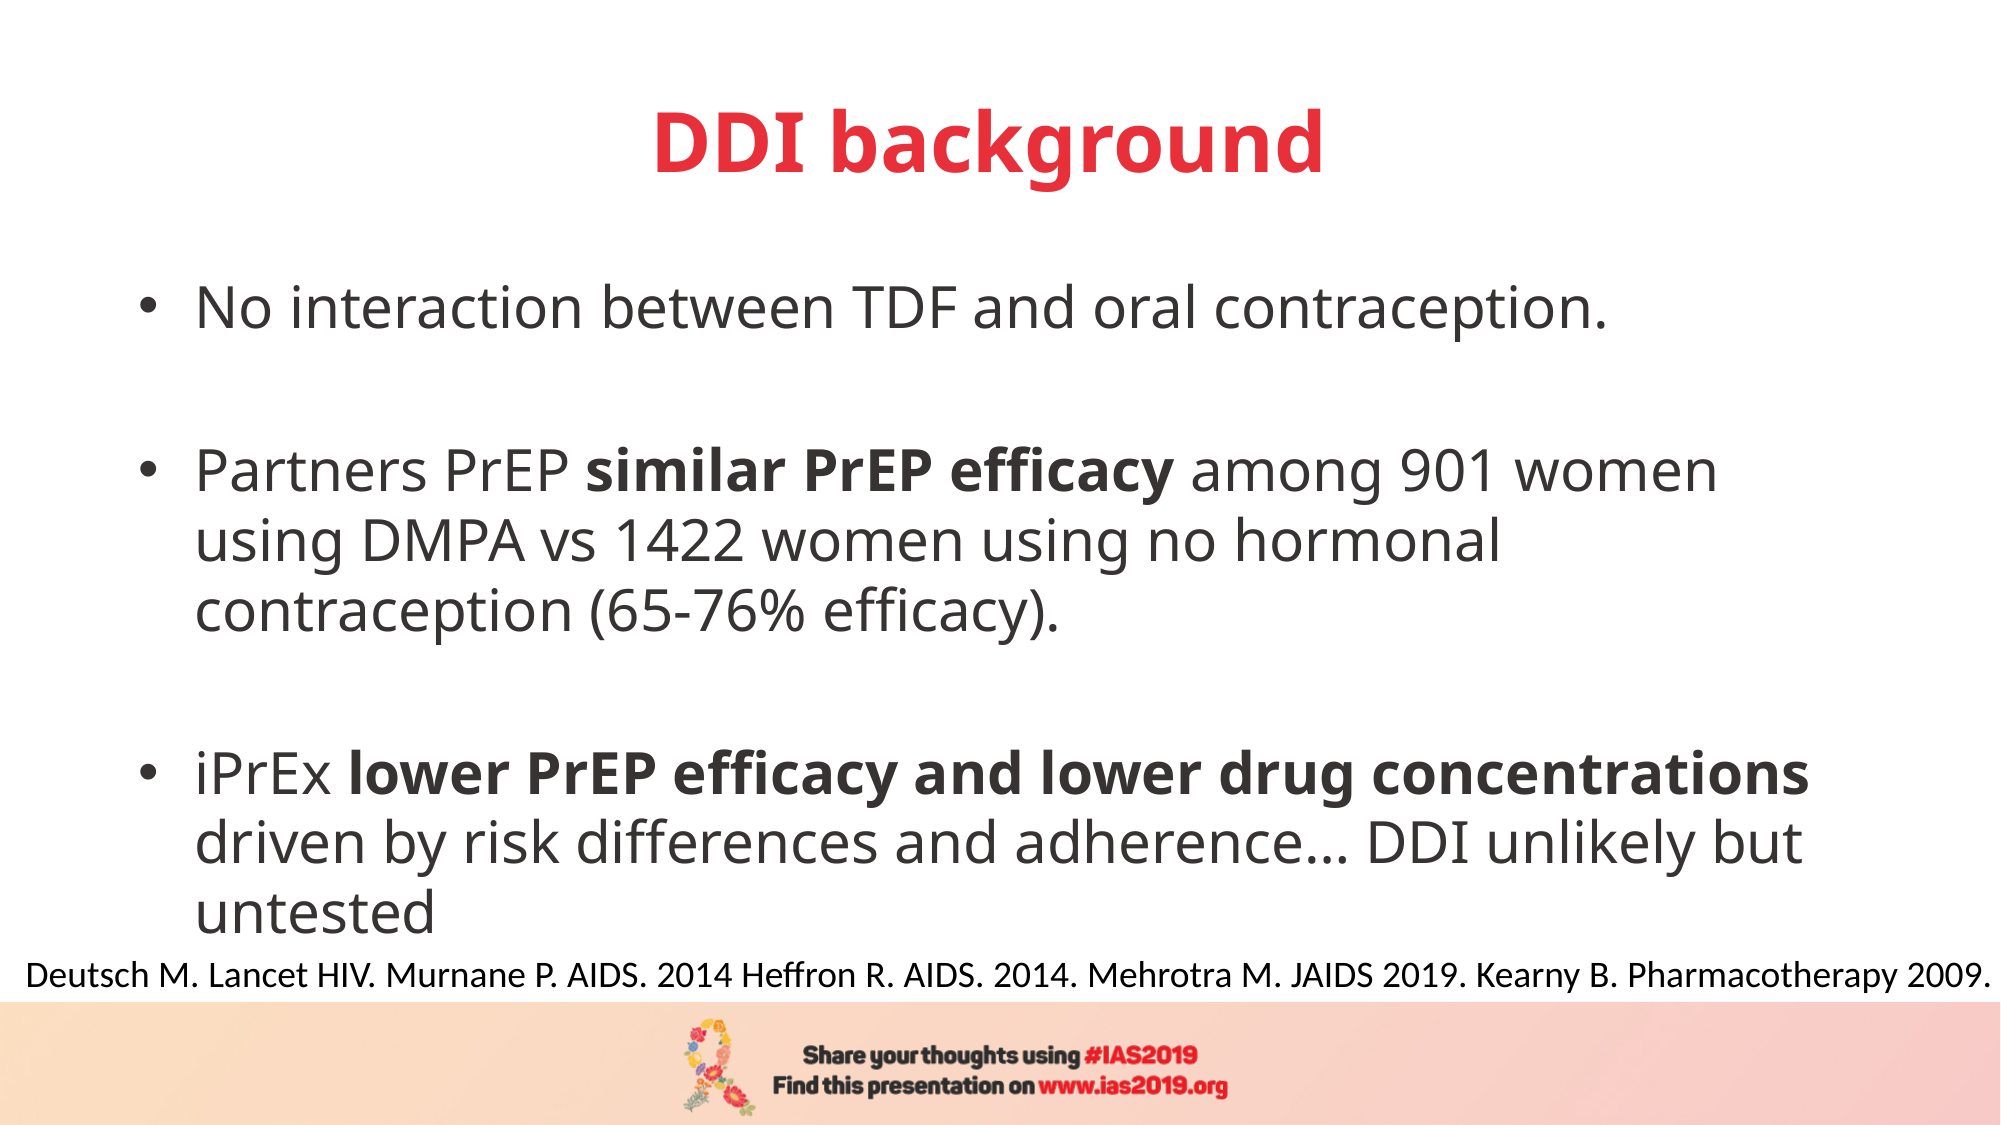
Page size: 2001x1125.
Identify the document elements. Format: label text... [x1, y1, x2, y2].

text_box Deutsch M. Lancet HIV. Murnane P. AIDS. 2014 Heffron R. AIDS. 2014. Mehrotra M. JAIDS 2019. Kearny B. Pharmacotherapy 2009. [10, 943, 2000, 1048]
list No interaction between TDF and oral contraception. Partners PrEP similar PrEP efficacy among 901 women using DMPA vs 1422 women using no hormonal contraception (65-76% efficacy). iPrEx lower PrEP efficacy and lower drug concentrations driven by risk differences and adherence… DDI unlikely but untested [123, 262, 1877, 943]
title DDI background [123, 45, 1877, 233]
picture [0, 1002, 2001, 1125]
